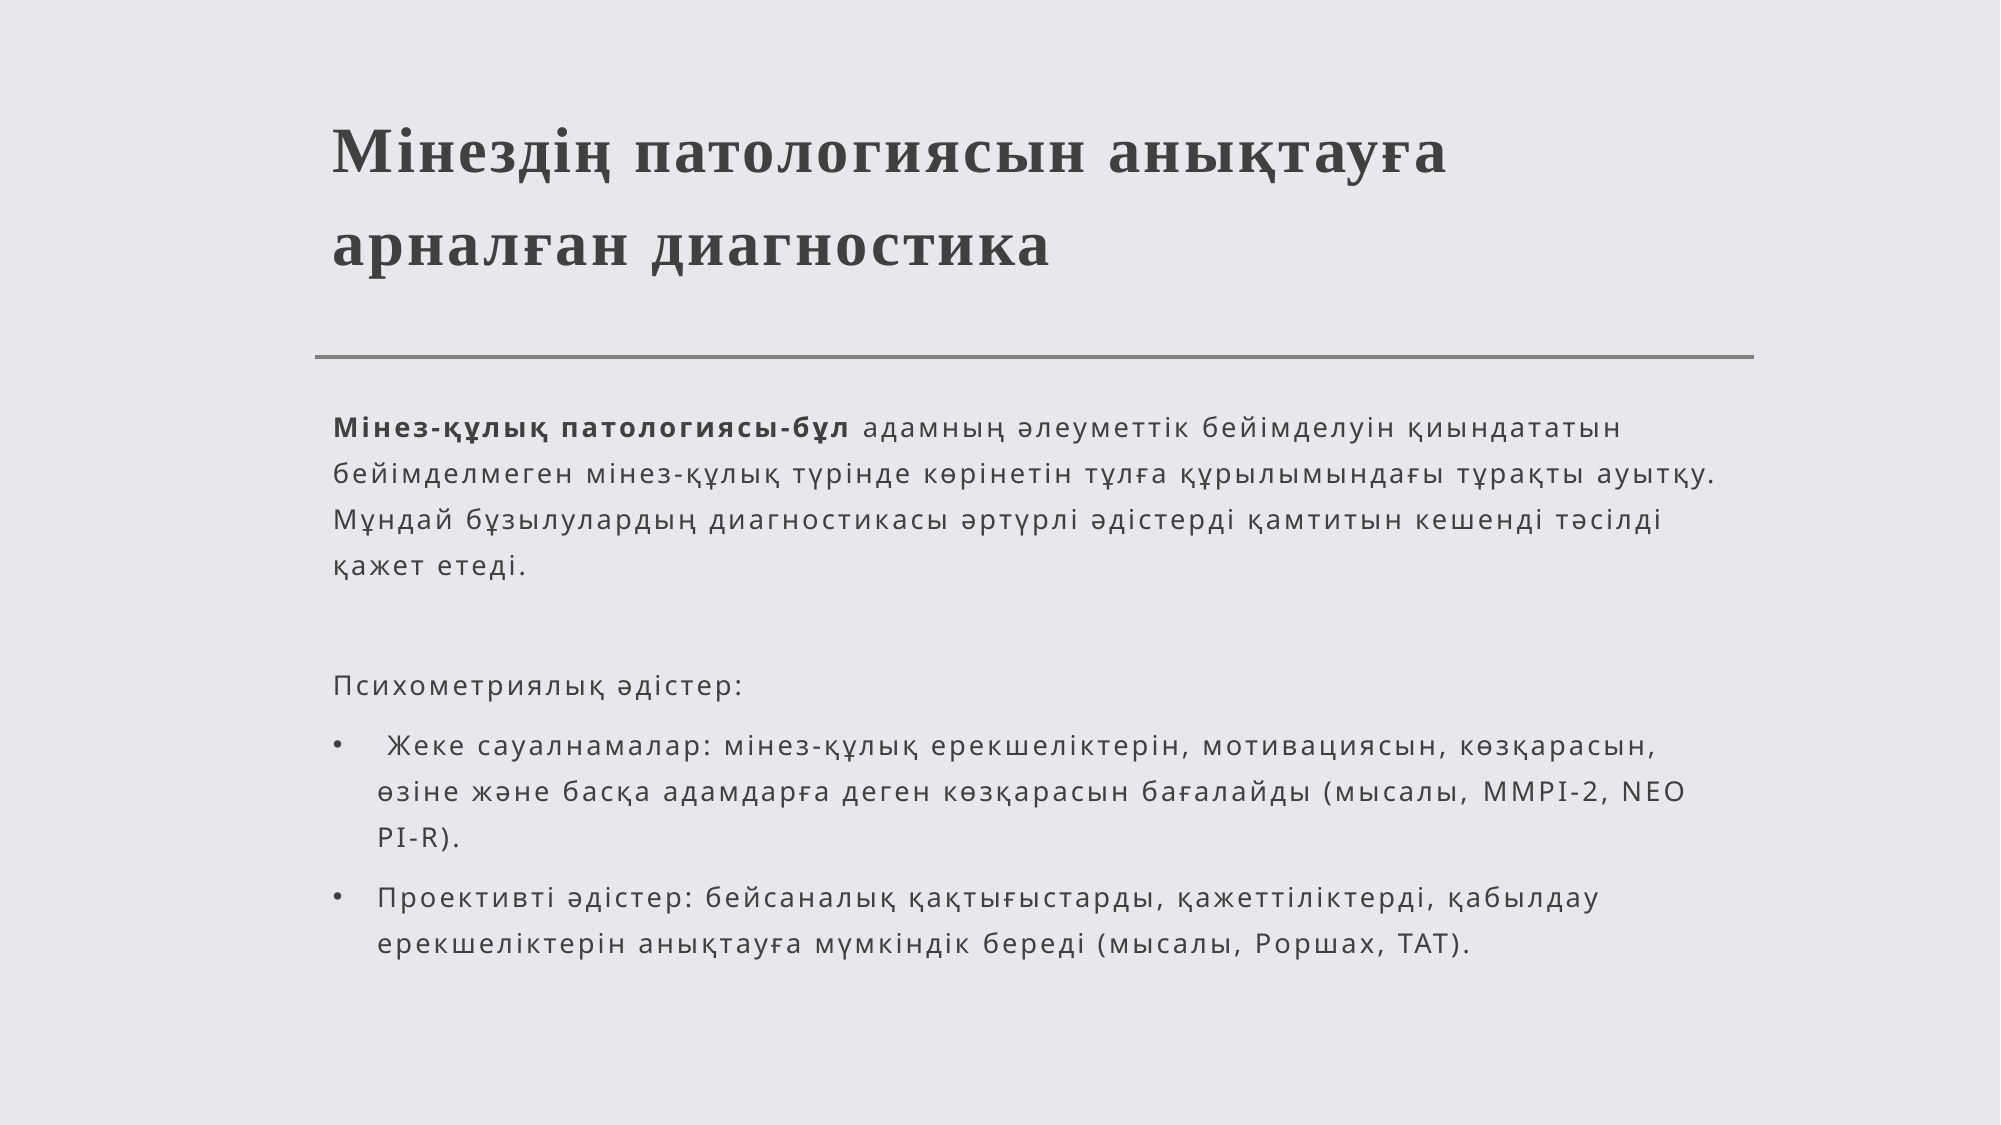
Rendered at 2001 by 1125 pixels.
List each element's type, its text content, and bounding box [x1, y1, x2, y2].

title Мінездің патологиясын анықтауға арналған диагностика [315, 72, 1754, 294]
list Мінез-құлық патологиясы-бұл адамның әлеуметтік бейімделуін қиындататын бейімделмеген мінез-құлық түрінде көрінетін тұлға құрылымындағы тұрақты ауытқу. Мұндай бұзылулардың диагностикасы әртүрлі әдістерді қамтитын кешенді тәсілді қажет етеді. Психометриялық әдістер: Жеке сауалнамалар: мінез-құлық ерекшеліктерін, мотивациясын, көзқарасын, өзіне және басқа адамдарға деген көзқарасын бағалайды (мысалы, MMPI-2, NEO PI-R). Проективті әдістер: бейсаналық қақтығыстарды, қажеттіліктерді, қабылдау ерекшеліктерін анықтауға мүмкіндік береді (мысалы, Роршах, ТАТ). [315, 379, 1754, 979]
